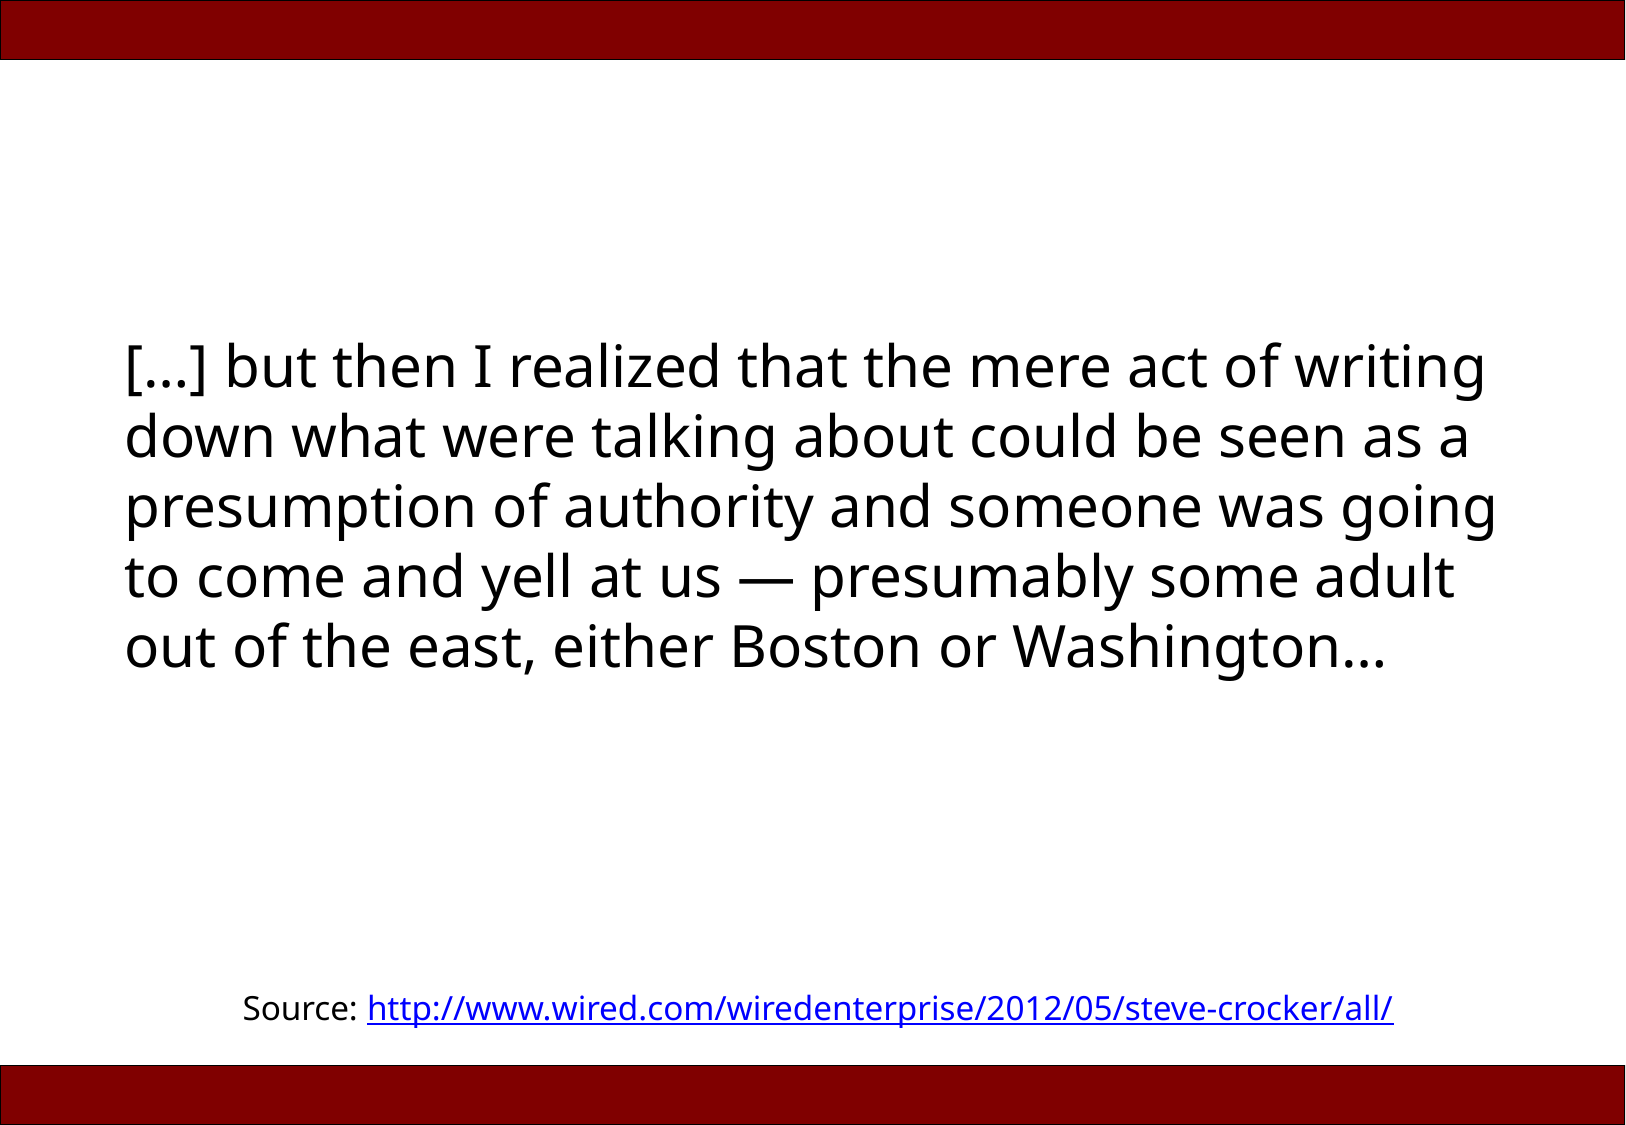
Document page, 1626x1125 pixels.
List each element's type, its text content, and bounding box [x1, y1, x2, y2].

text_box […] but then I realized that the mere act of writing down what were talking about could be seen as a presumption of authority and someone was going to come and yell at us — presumably some adult out of the east, either Boston or Washington… [109, 321, 1516, 804]
text_box Source: http://www.wired.com/wiredenterprise/2012/05/steve-crocker/all/ [228, 979, 1418, 1040]
